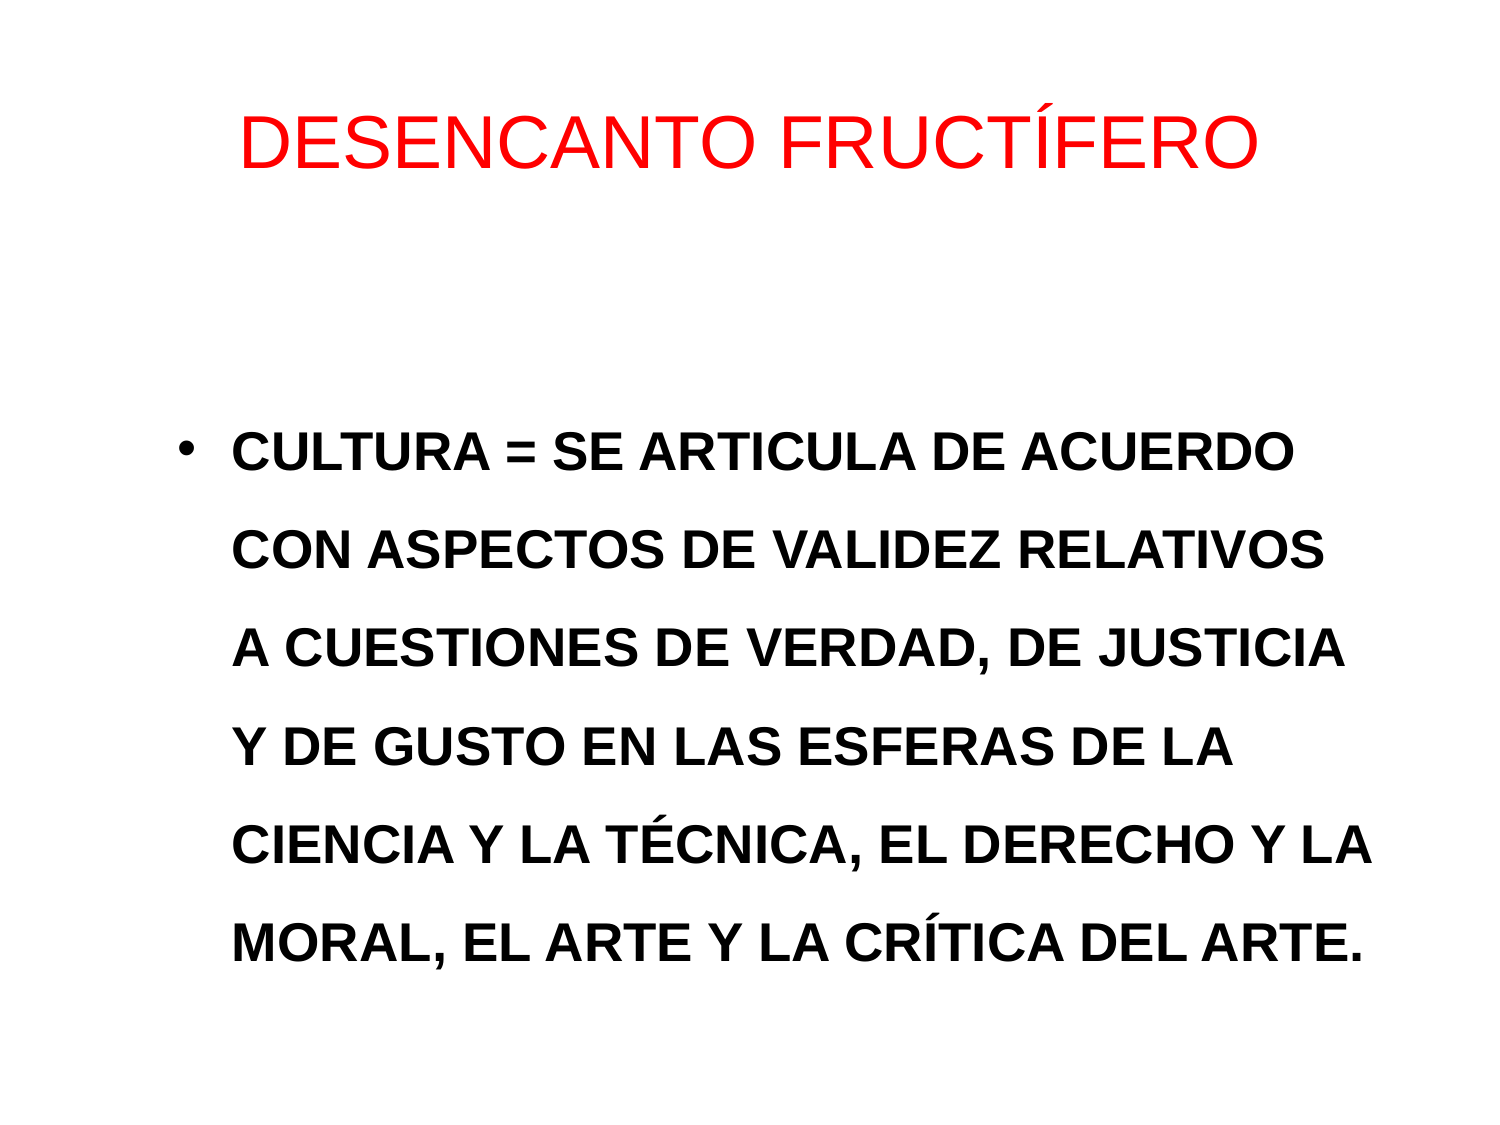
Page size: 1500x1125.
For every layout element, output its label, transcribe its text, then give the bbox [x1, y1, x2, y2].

list CULTURA = SE ARTICULA DE ACUERDO CON ASPECTOS DE VALIDEZ RELATIVOS A CUESTIONES DE VERDAD, DE JUSTICIA Y DE GUSTO EN LAS ESFERAS DE LA CIENCIA Y LA TÉCNICA, EL DERECHO Y LA MORAL, EL ARTE Y LA CRÍTICA DEL ARTE. [162, 375, 1392, 1005]
title DESENCANTO FRUCTÍFERO [75, 45, 1425, 233]
